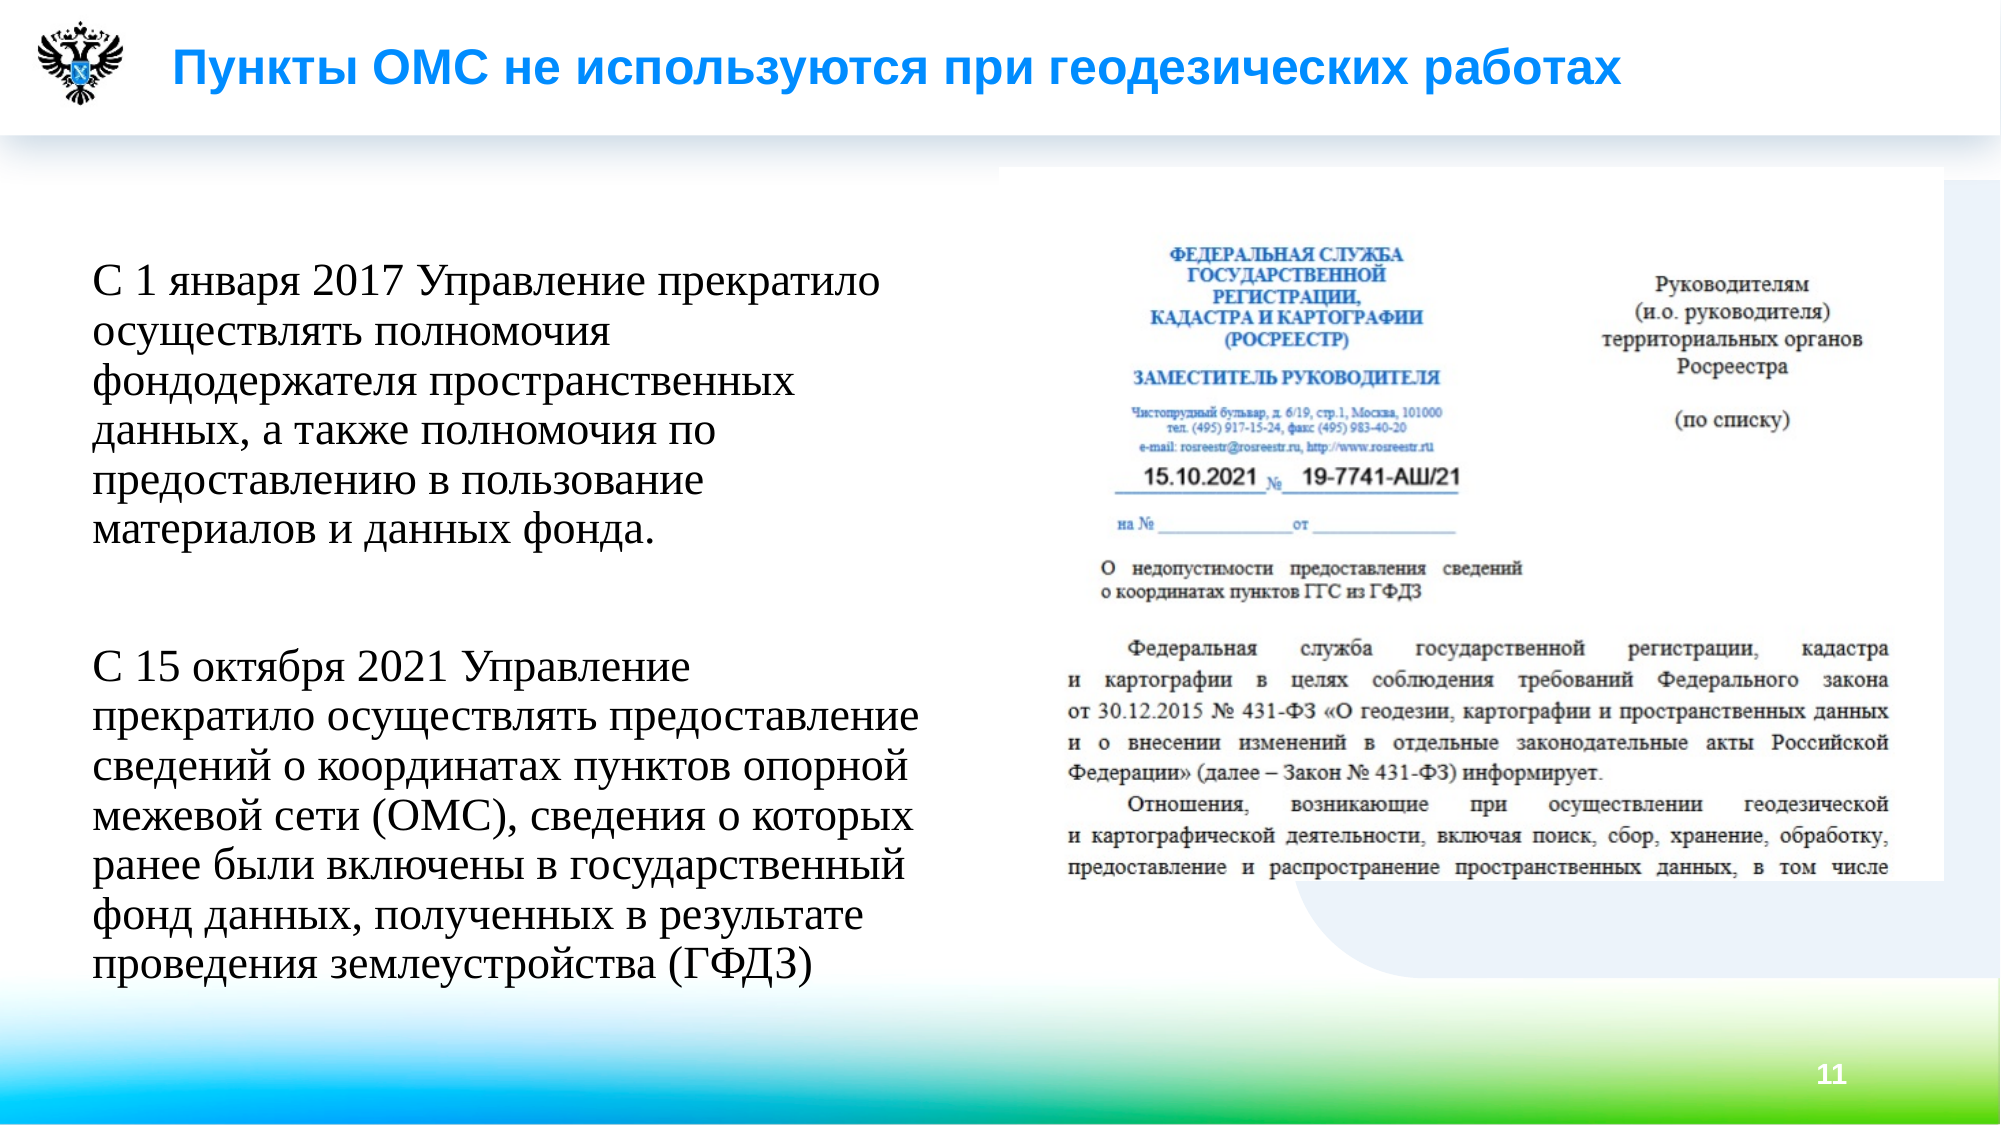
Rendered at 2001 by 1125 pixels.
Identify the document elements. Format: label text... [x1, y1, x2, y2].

list С 1 января 2017 Управление прекратило осуществлять полномочия фондодержателя пространственных данных, а также полномочия по предоставлению в пользование материалов и данных фонда. С 15 октября 2021 Управление прекратило осуществлять предоставление сведений о координатах пунктов опорной межевой сети (ОМС), сведения о которых ранее были включены в государственный фонд данных, полученных в результате проведения землеустройства (ГФДЗ) [77, 248, 940, 1043]
picture [23, 5, 137, 120]
picture [0, 947, 2000, 1125]
title Пункты ОМС не используются при геодезических работах [157, 0, 1886, 138]
slide_number 11 [1412, 1042, 1863, 1103]
picture [999, 167, 1944, 881]
